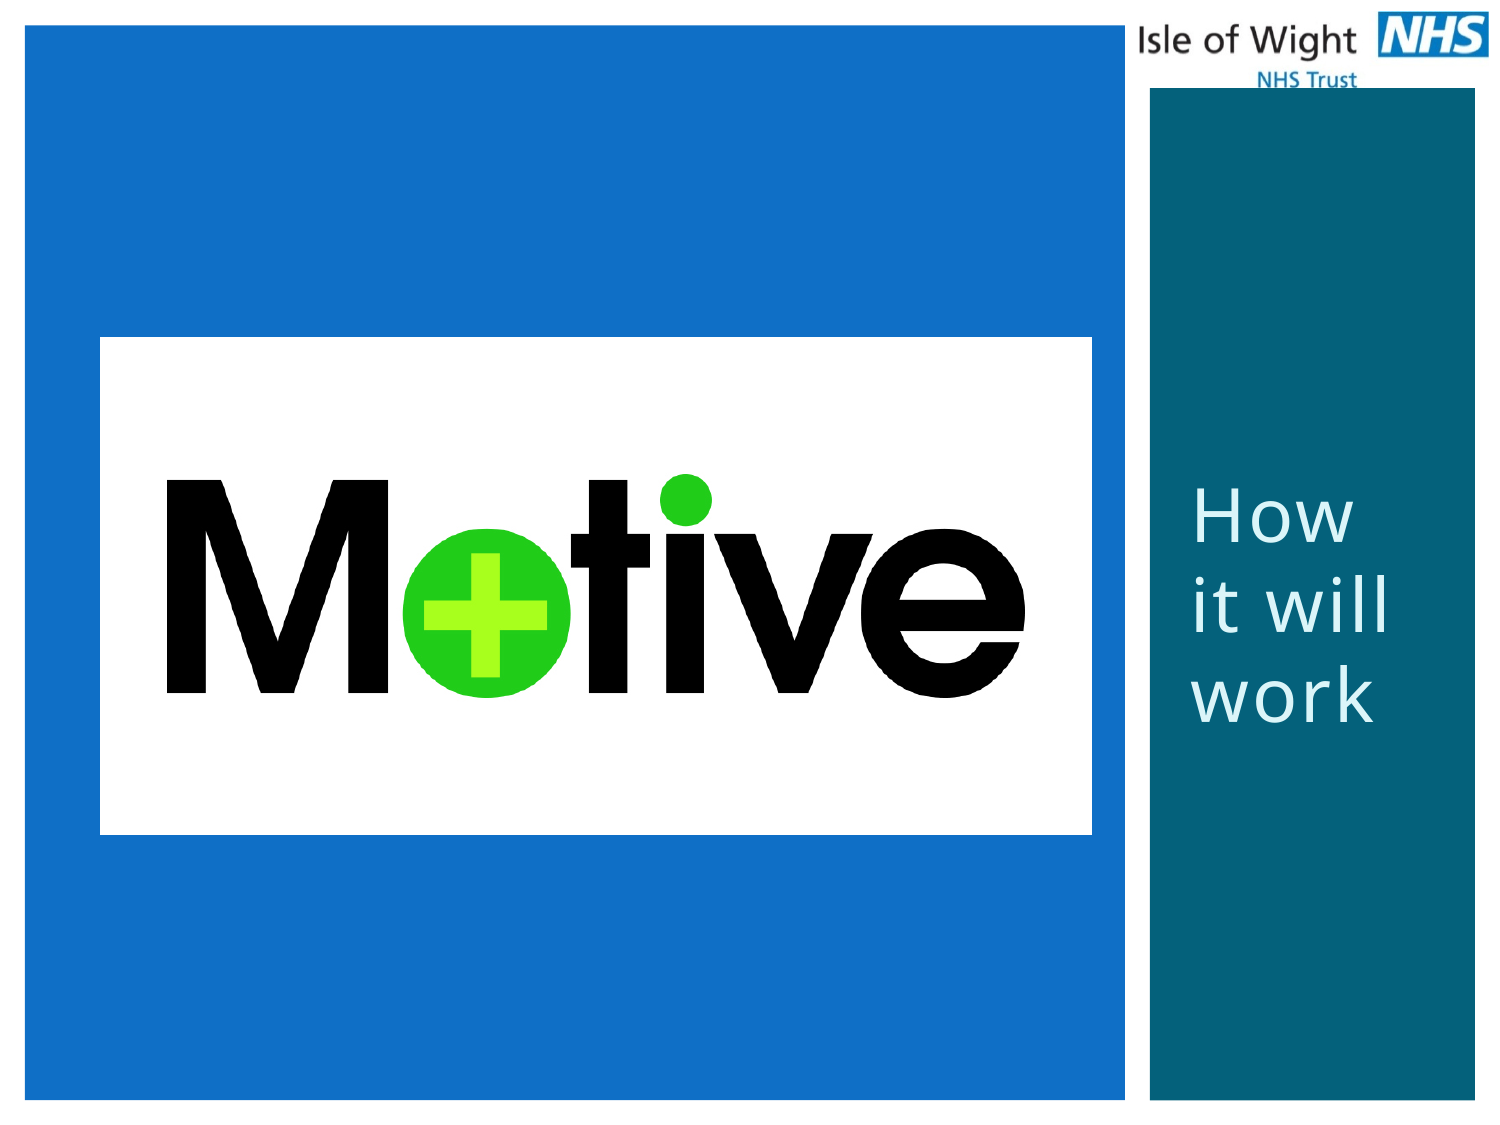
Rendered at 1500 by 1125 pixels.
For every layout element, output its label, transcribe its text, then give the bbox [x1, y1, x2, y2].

picture [1139, 11, 1489, 89]
list How it will work [1175, 468, 1438, 738]
picture [100, 337, 1093, 835]
